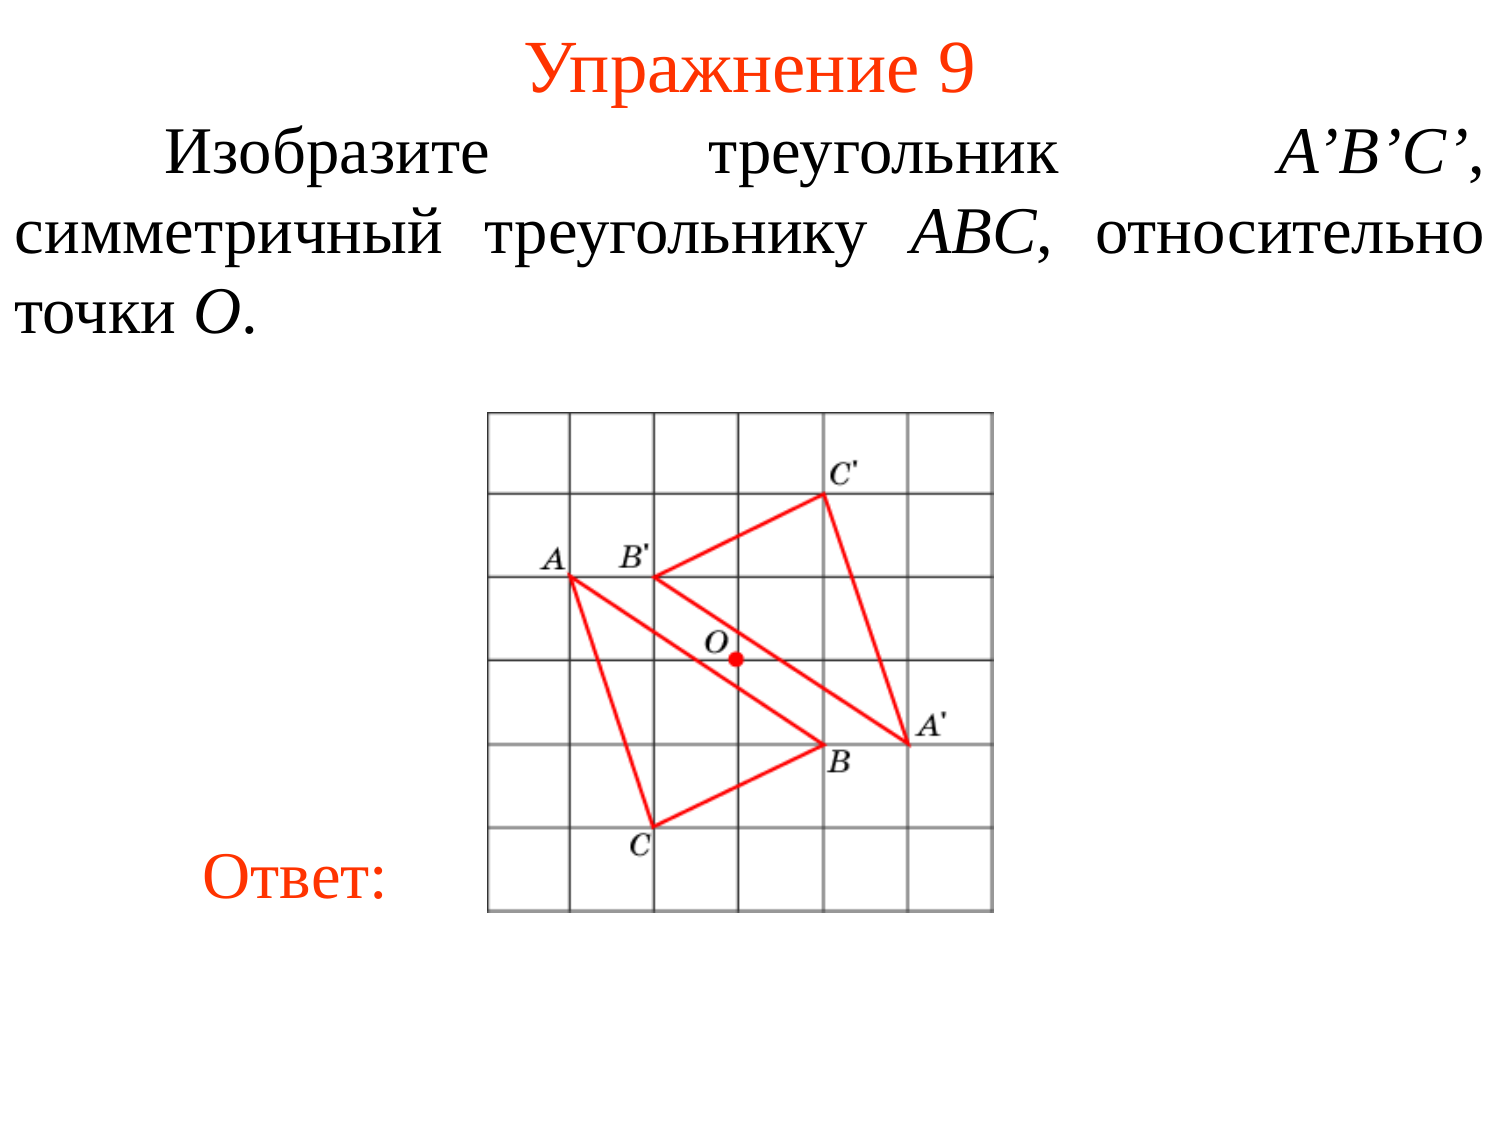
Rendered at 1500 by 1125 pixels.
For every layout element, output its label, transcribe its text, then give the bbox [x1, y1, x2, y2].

title Упражнение 9 [112, 24, 1388, 99]
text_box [187, 412, 994, 921]
text_box Изобразите треугольник A’B’С’, симметричный треугольнику ABC, относительно точки O. [0, 99, 1500, 355]
